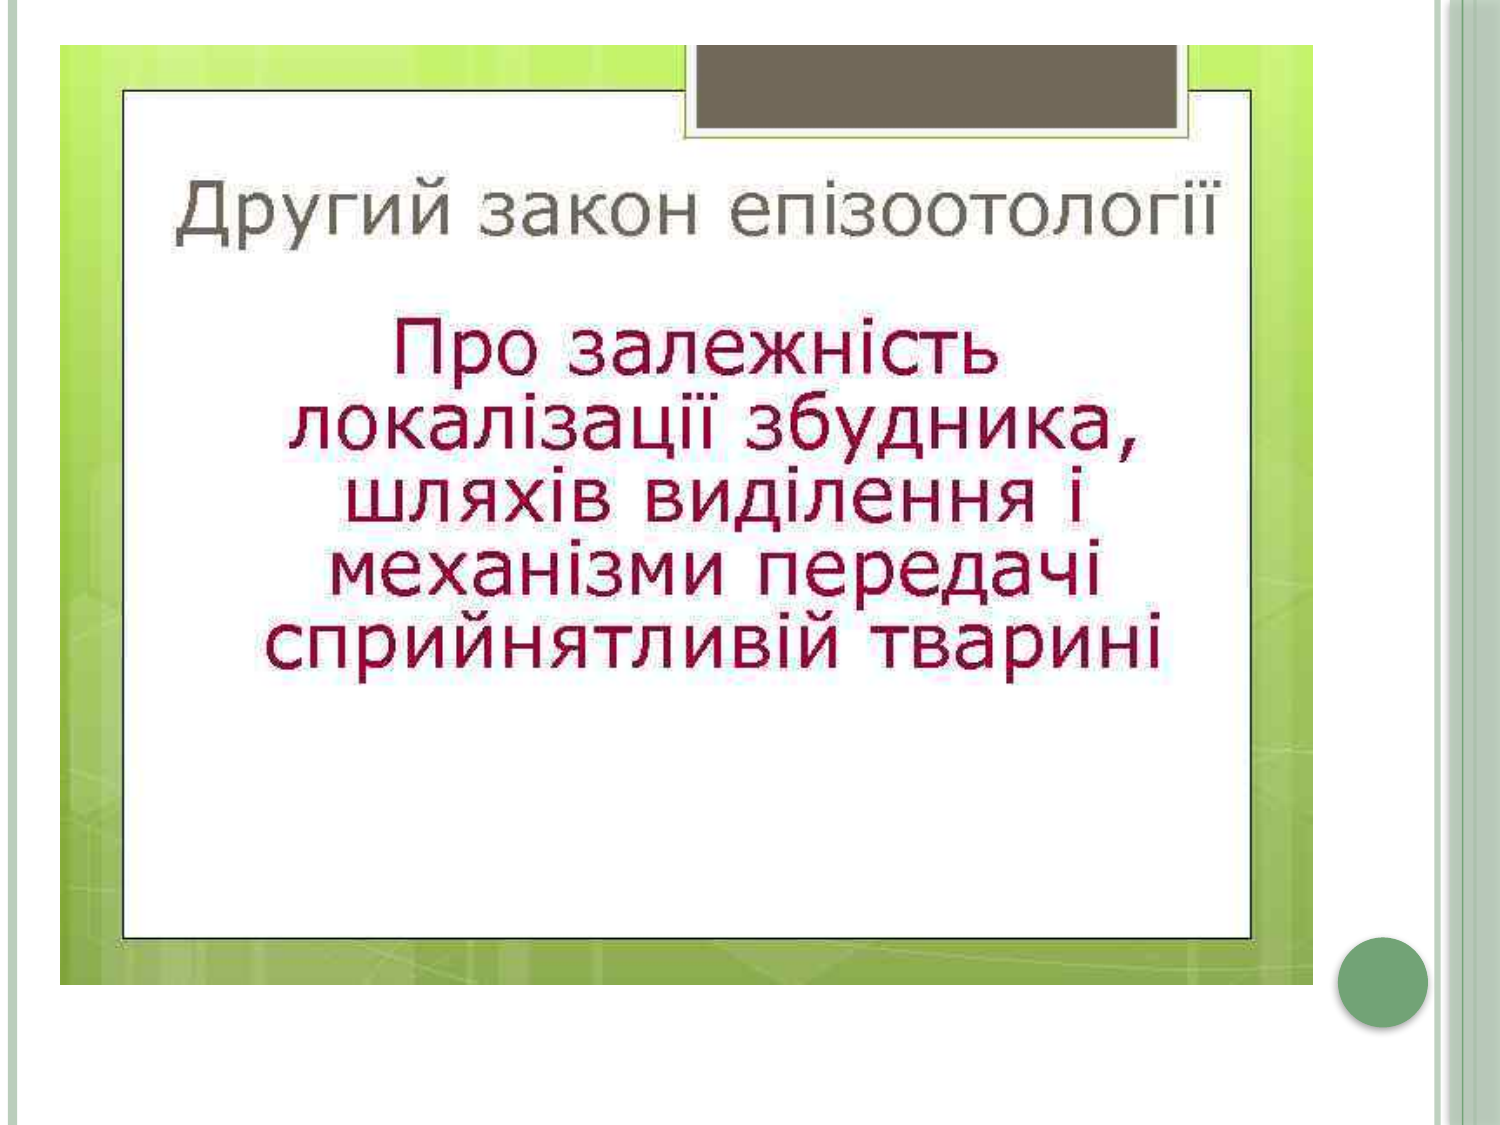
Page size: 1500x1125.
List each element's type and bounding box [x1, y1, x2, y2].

picture [60, 45, 1313, 985]
